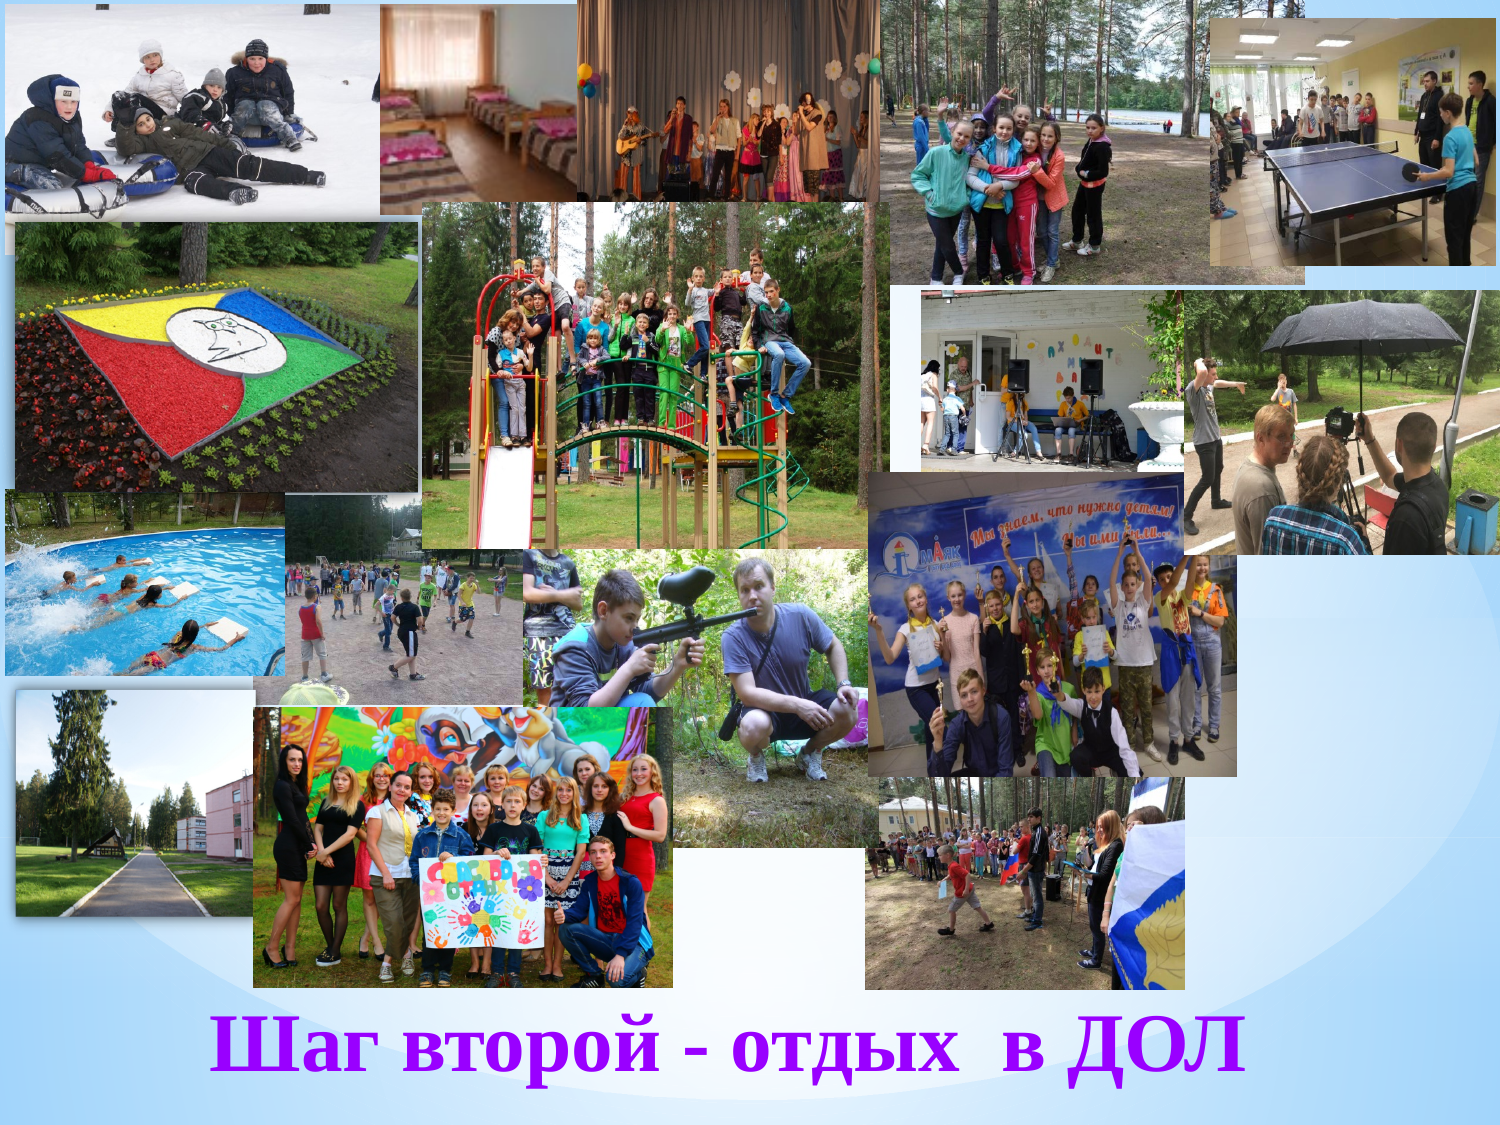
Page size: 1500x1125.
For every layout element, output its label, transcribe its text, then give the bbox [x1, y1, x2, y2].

title Шаг второй - отдых в ДОЛ [55, 980, 1402, 1107]
picture [0, 0, 1500, 990]
